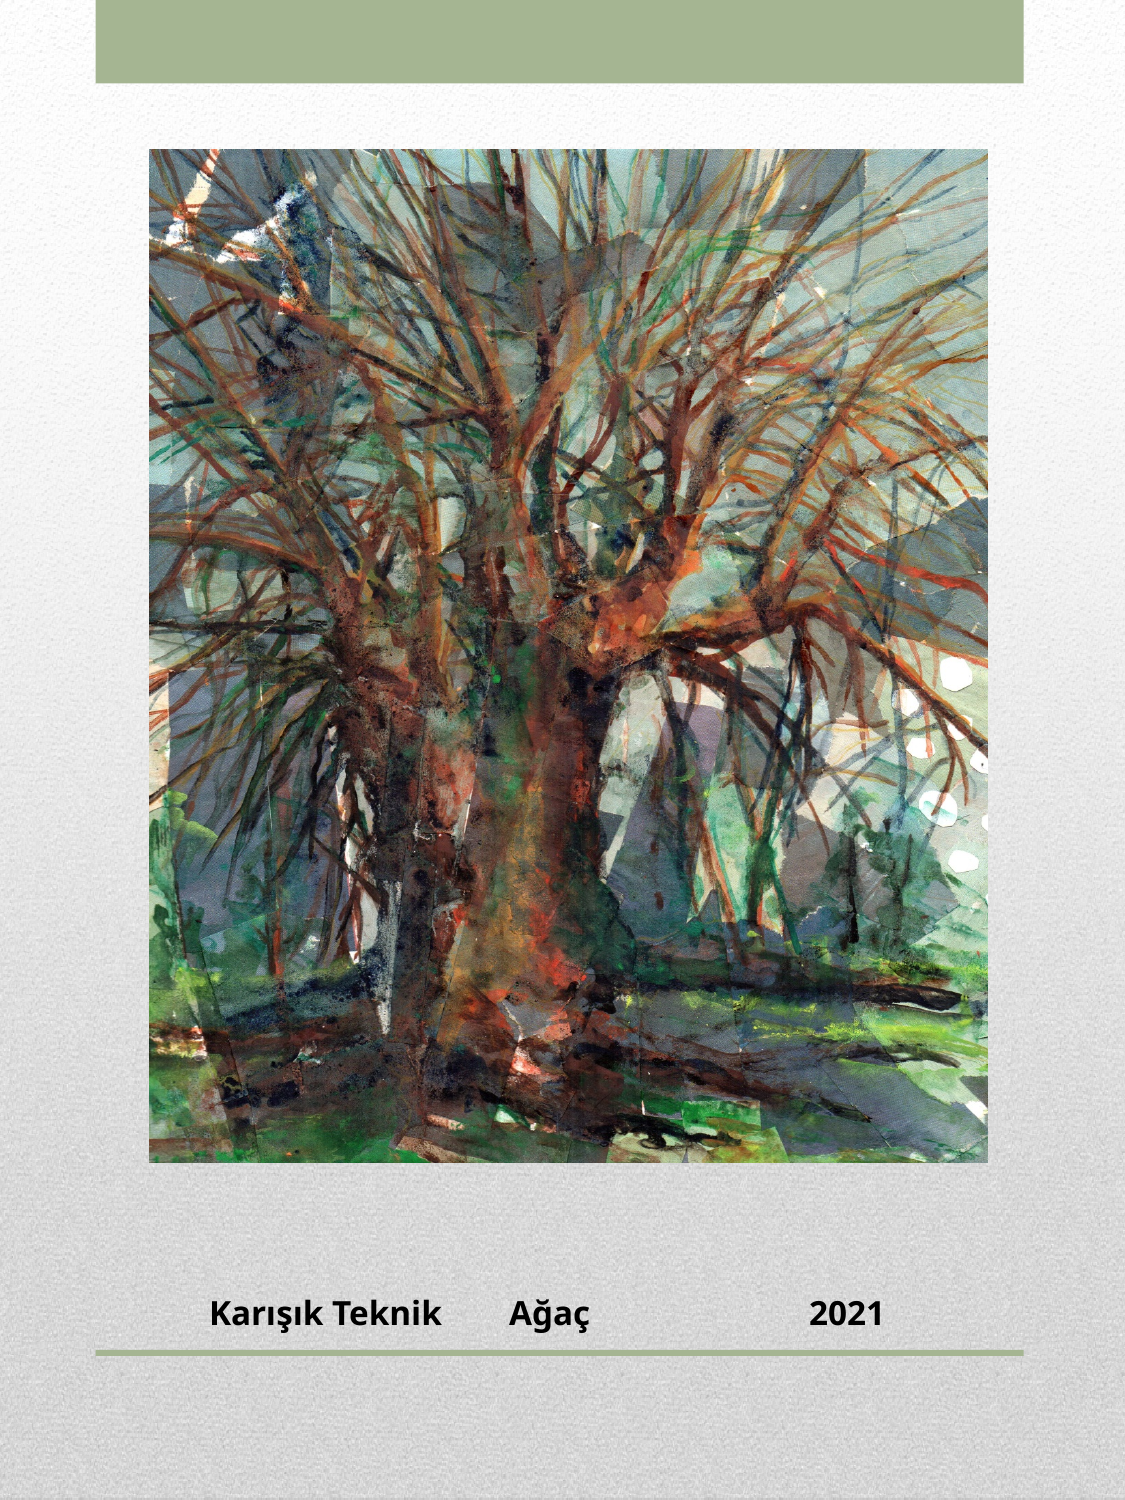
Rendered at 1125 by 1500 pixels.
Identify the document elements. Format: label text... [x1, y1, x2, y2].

text_box Karışık Teknik Ağaç 2021 [92, 1284, 1002, 1340]
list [148, 149, 989, 1164]
